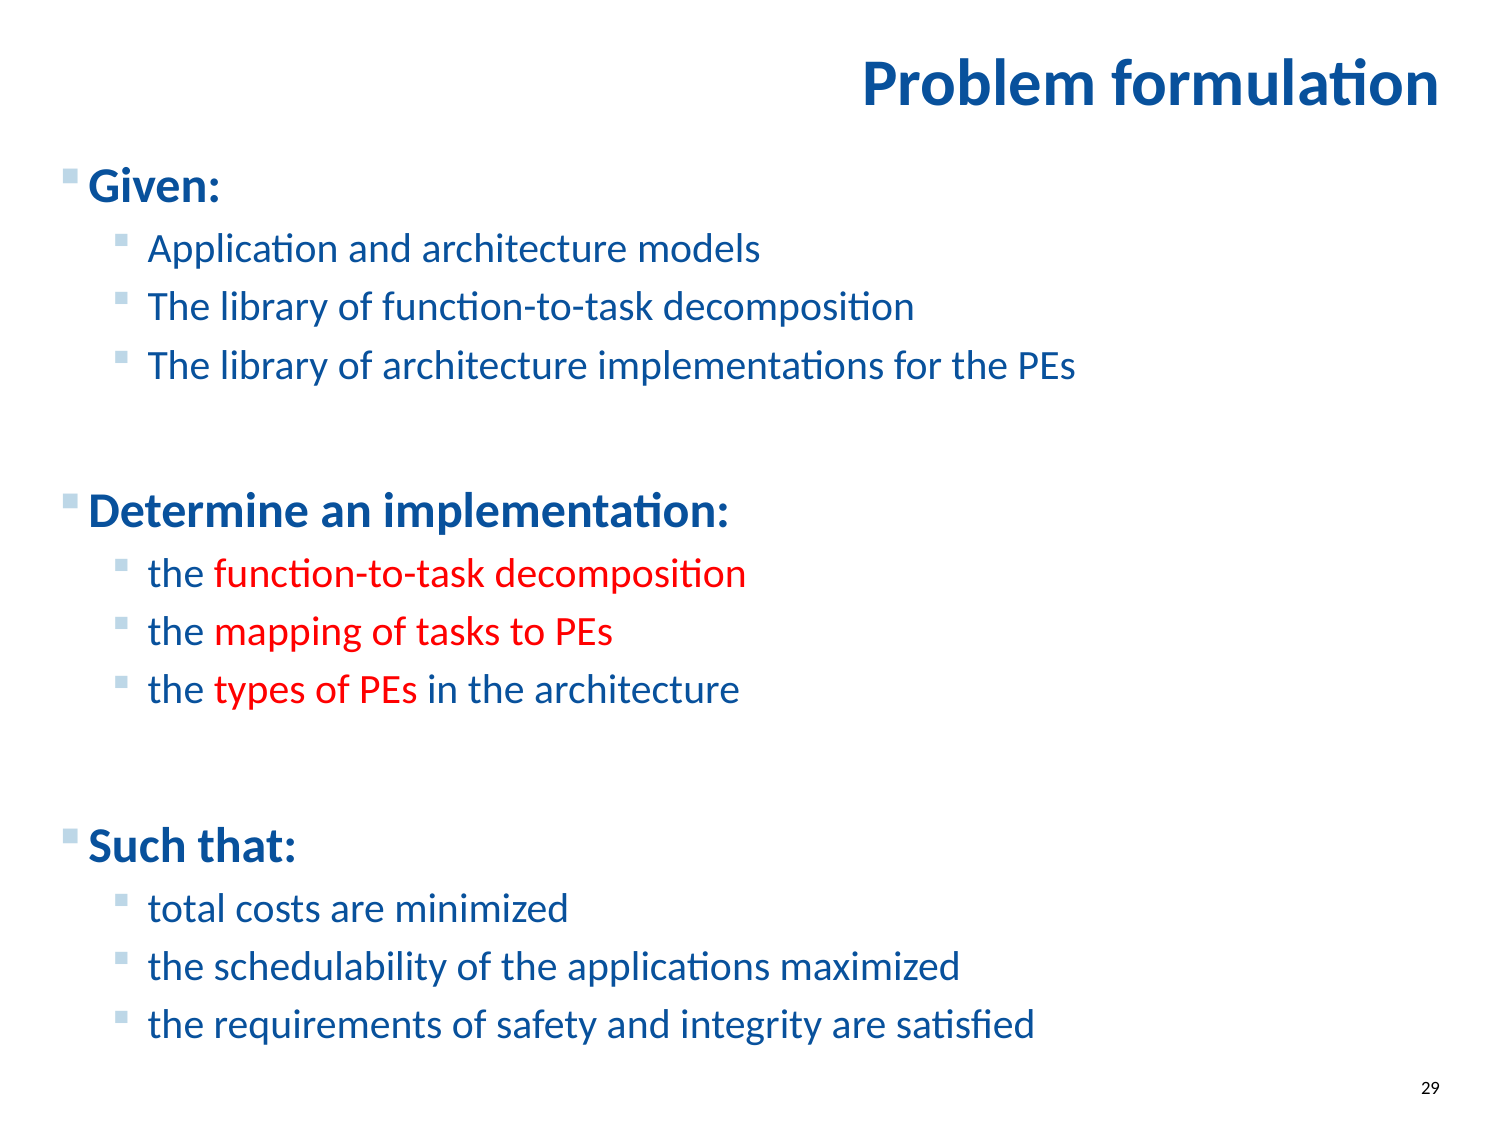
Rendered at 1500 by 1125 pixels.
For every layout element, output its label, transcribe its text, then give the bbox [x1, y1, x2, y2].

title Problem formulation [58, 0, 1442, 119]
list Given: Application and architecture models The library of function-to-task decomposition The library of architecture implementations for the PEs Determine an implementation: the function-to-task decomposition the mapping of tasks to PEs the types of PEs in the architecture Such that: total costs are minimized the schedulability of the applications maximized the requirements of safety and integrity are satisfied [58, 152, 1442, 1063]
